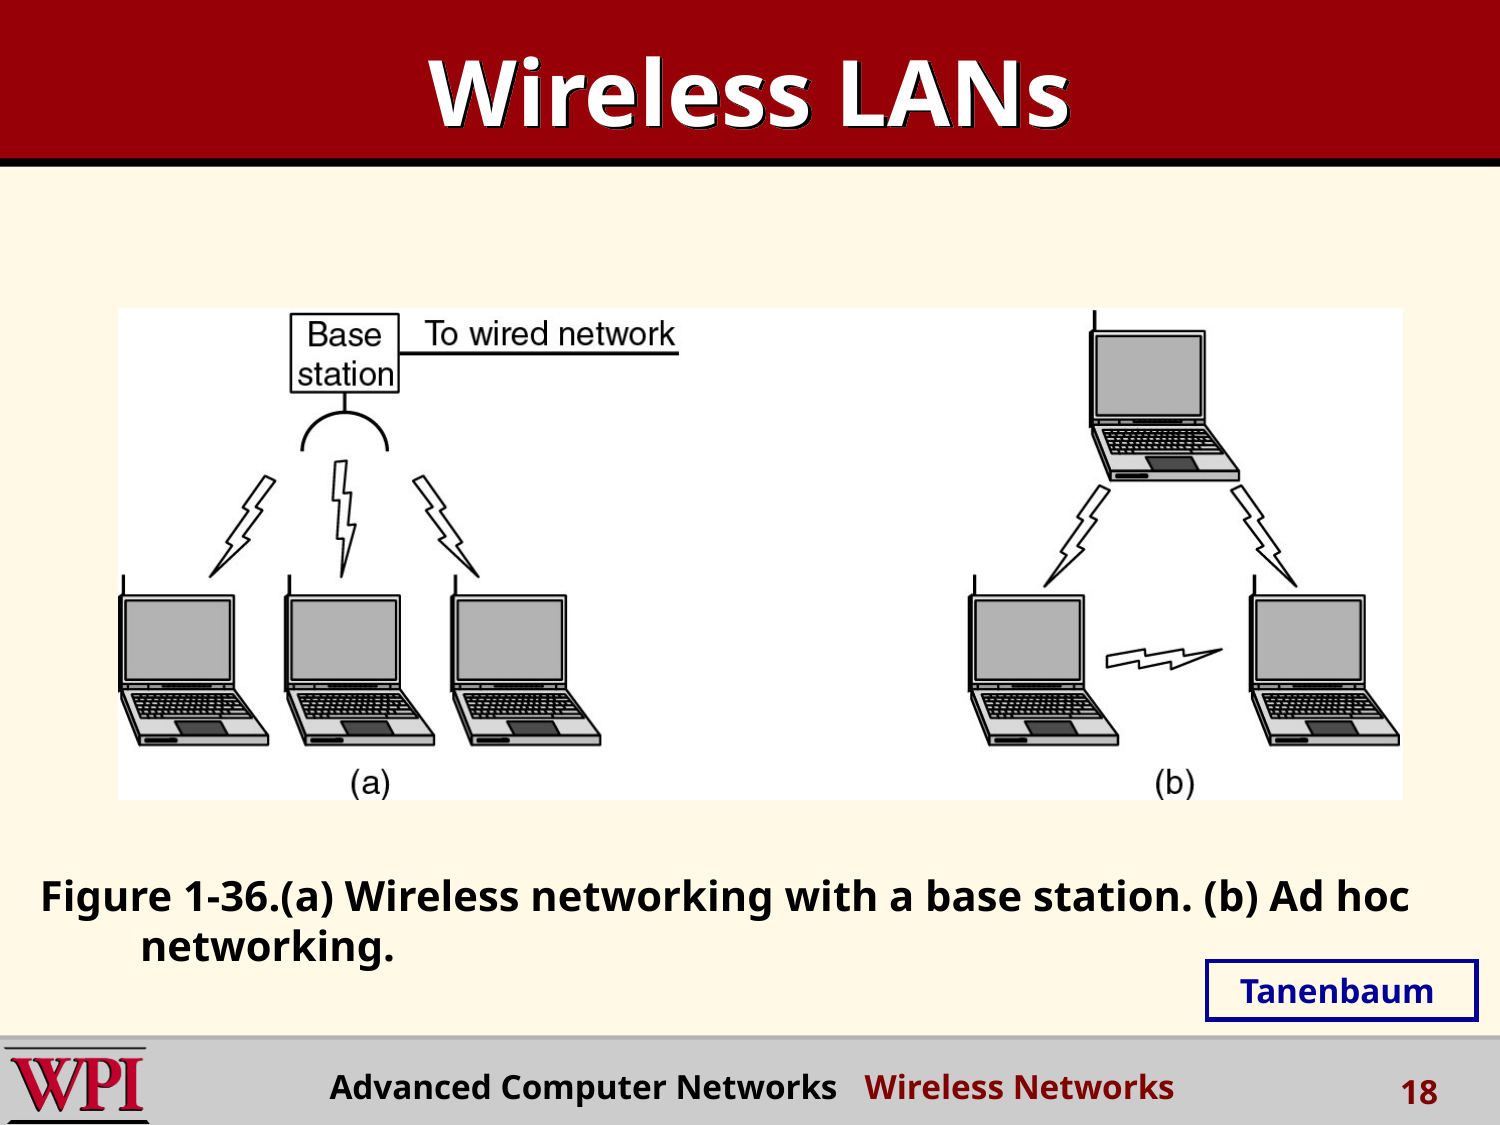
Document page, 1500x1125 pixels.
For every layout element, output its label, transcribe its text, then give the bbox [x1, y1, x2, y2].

slide_number 18 [1344, 1063, 1495, 1102]
title Wireless LANs [29, 18, 1471, 150]
list Figure 1-36.(a) Wireless networking with a base station. (b) Ad hoc networking. [24, 862, 1463, 976]
picture [0, 167, 1500, 1035]
picture [0, 0, 1500, 158]
footer Advanced Computer Networks Wireless Networks [210, 1058, 1304, 1107]
picture [0, 1040, 1500, 1125]
text_box Tanenbaum [1206, 960, 1477, 1020]
